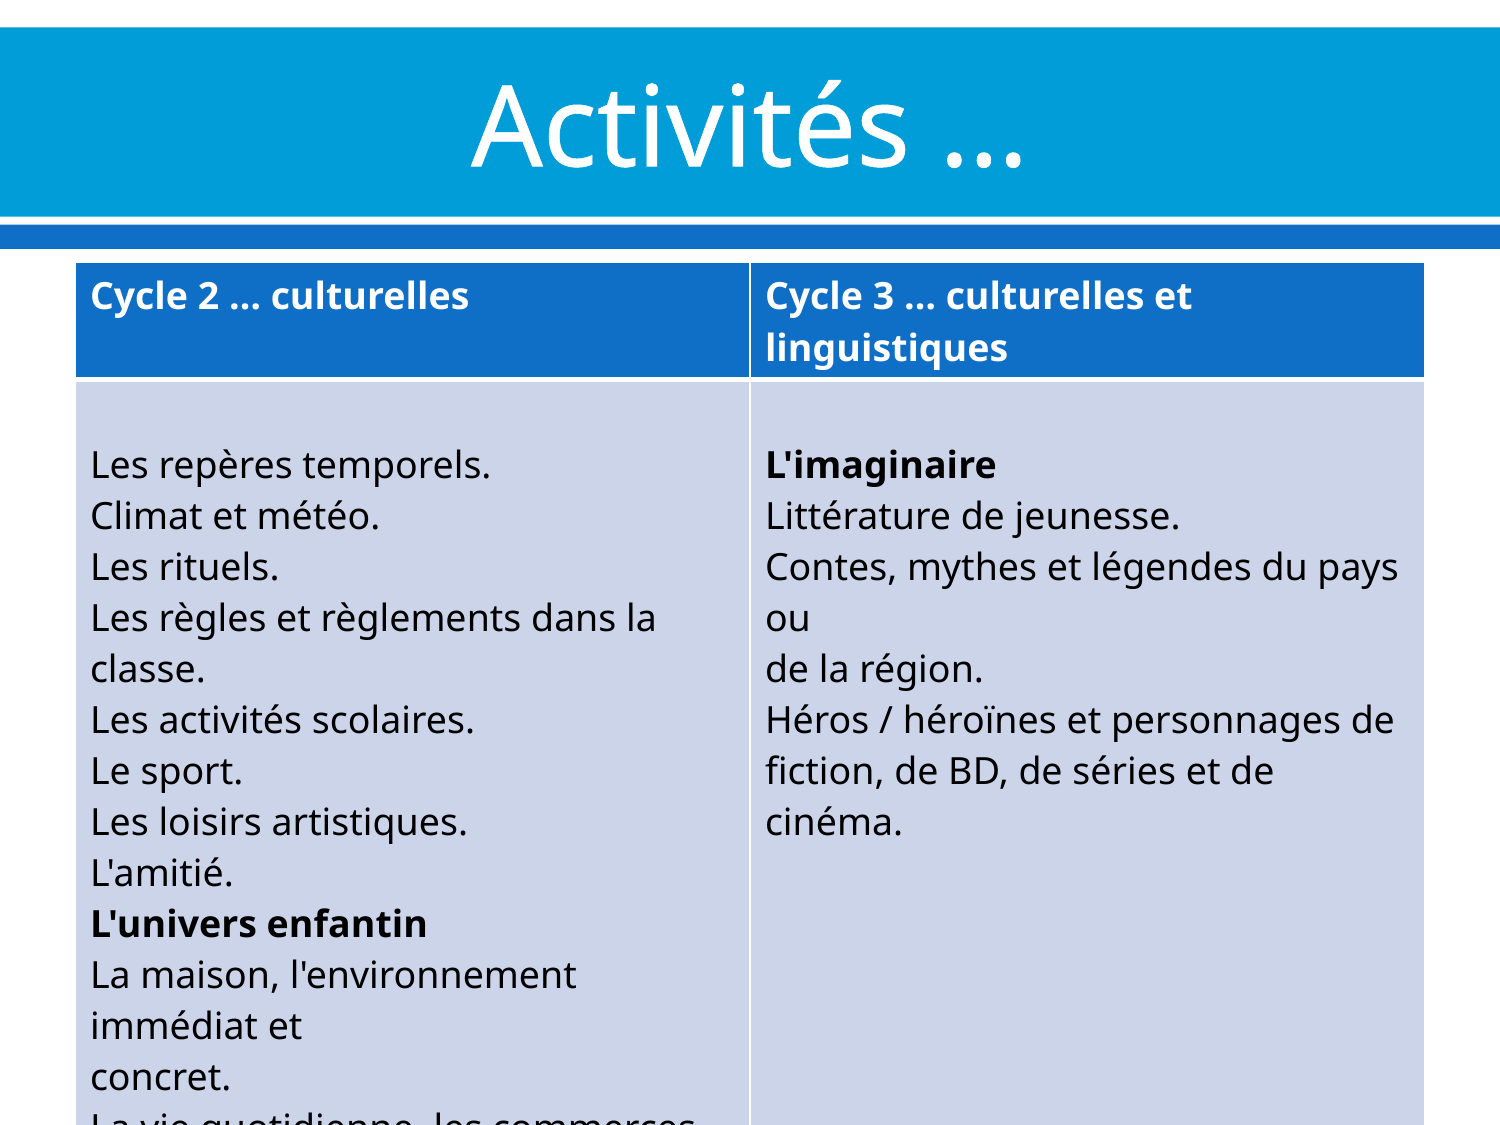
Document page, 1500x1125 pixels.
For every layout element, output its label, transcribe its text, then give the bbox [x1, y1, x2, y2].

table_cell Les repères temporels. Climat et météo. Les rituels. Les règles et règlements dans la classe. Les activités scolaires. Le sport. Les loisirs artistiques. L'amitié. L'univers enfantin La maison, l'environnement immédiat et concret. La vie quotidienne, les commerces, les lieux publics. Etc. [76, 382, 749, 1125]
table_header Cycle 2 … culturelles [76, 263, 749, 377]
table_cell L'imaginaire Littérature de jeunesse. Contes, mythes et légendes du pays ou de la région. Héros / héroïnes et personnages de fiction, de BD, de séries et de cinéma. [751, 382, 1424, 1125]
title Activités … [75, 29, 1425, 213]
table_header Cycle 3 … culturelles et linguistiques [751, 263, 1424, 377]
